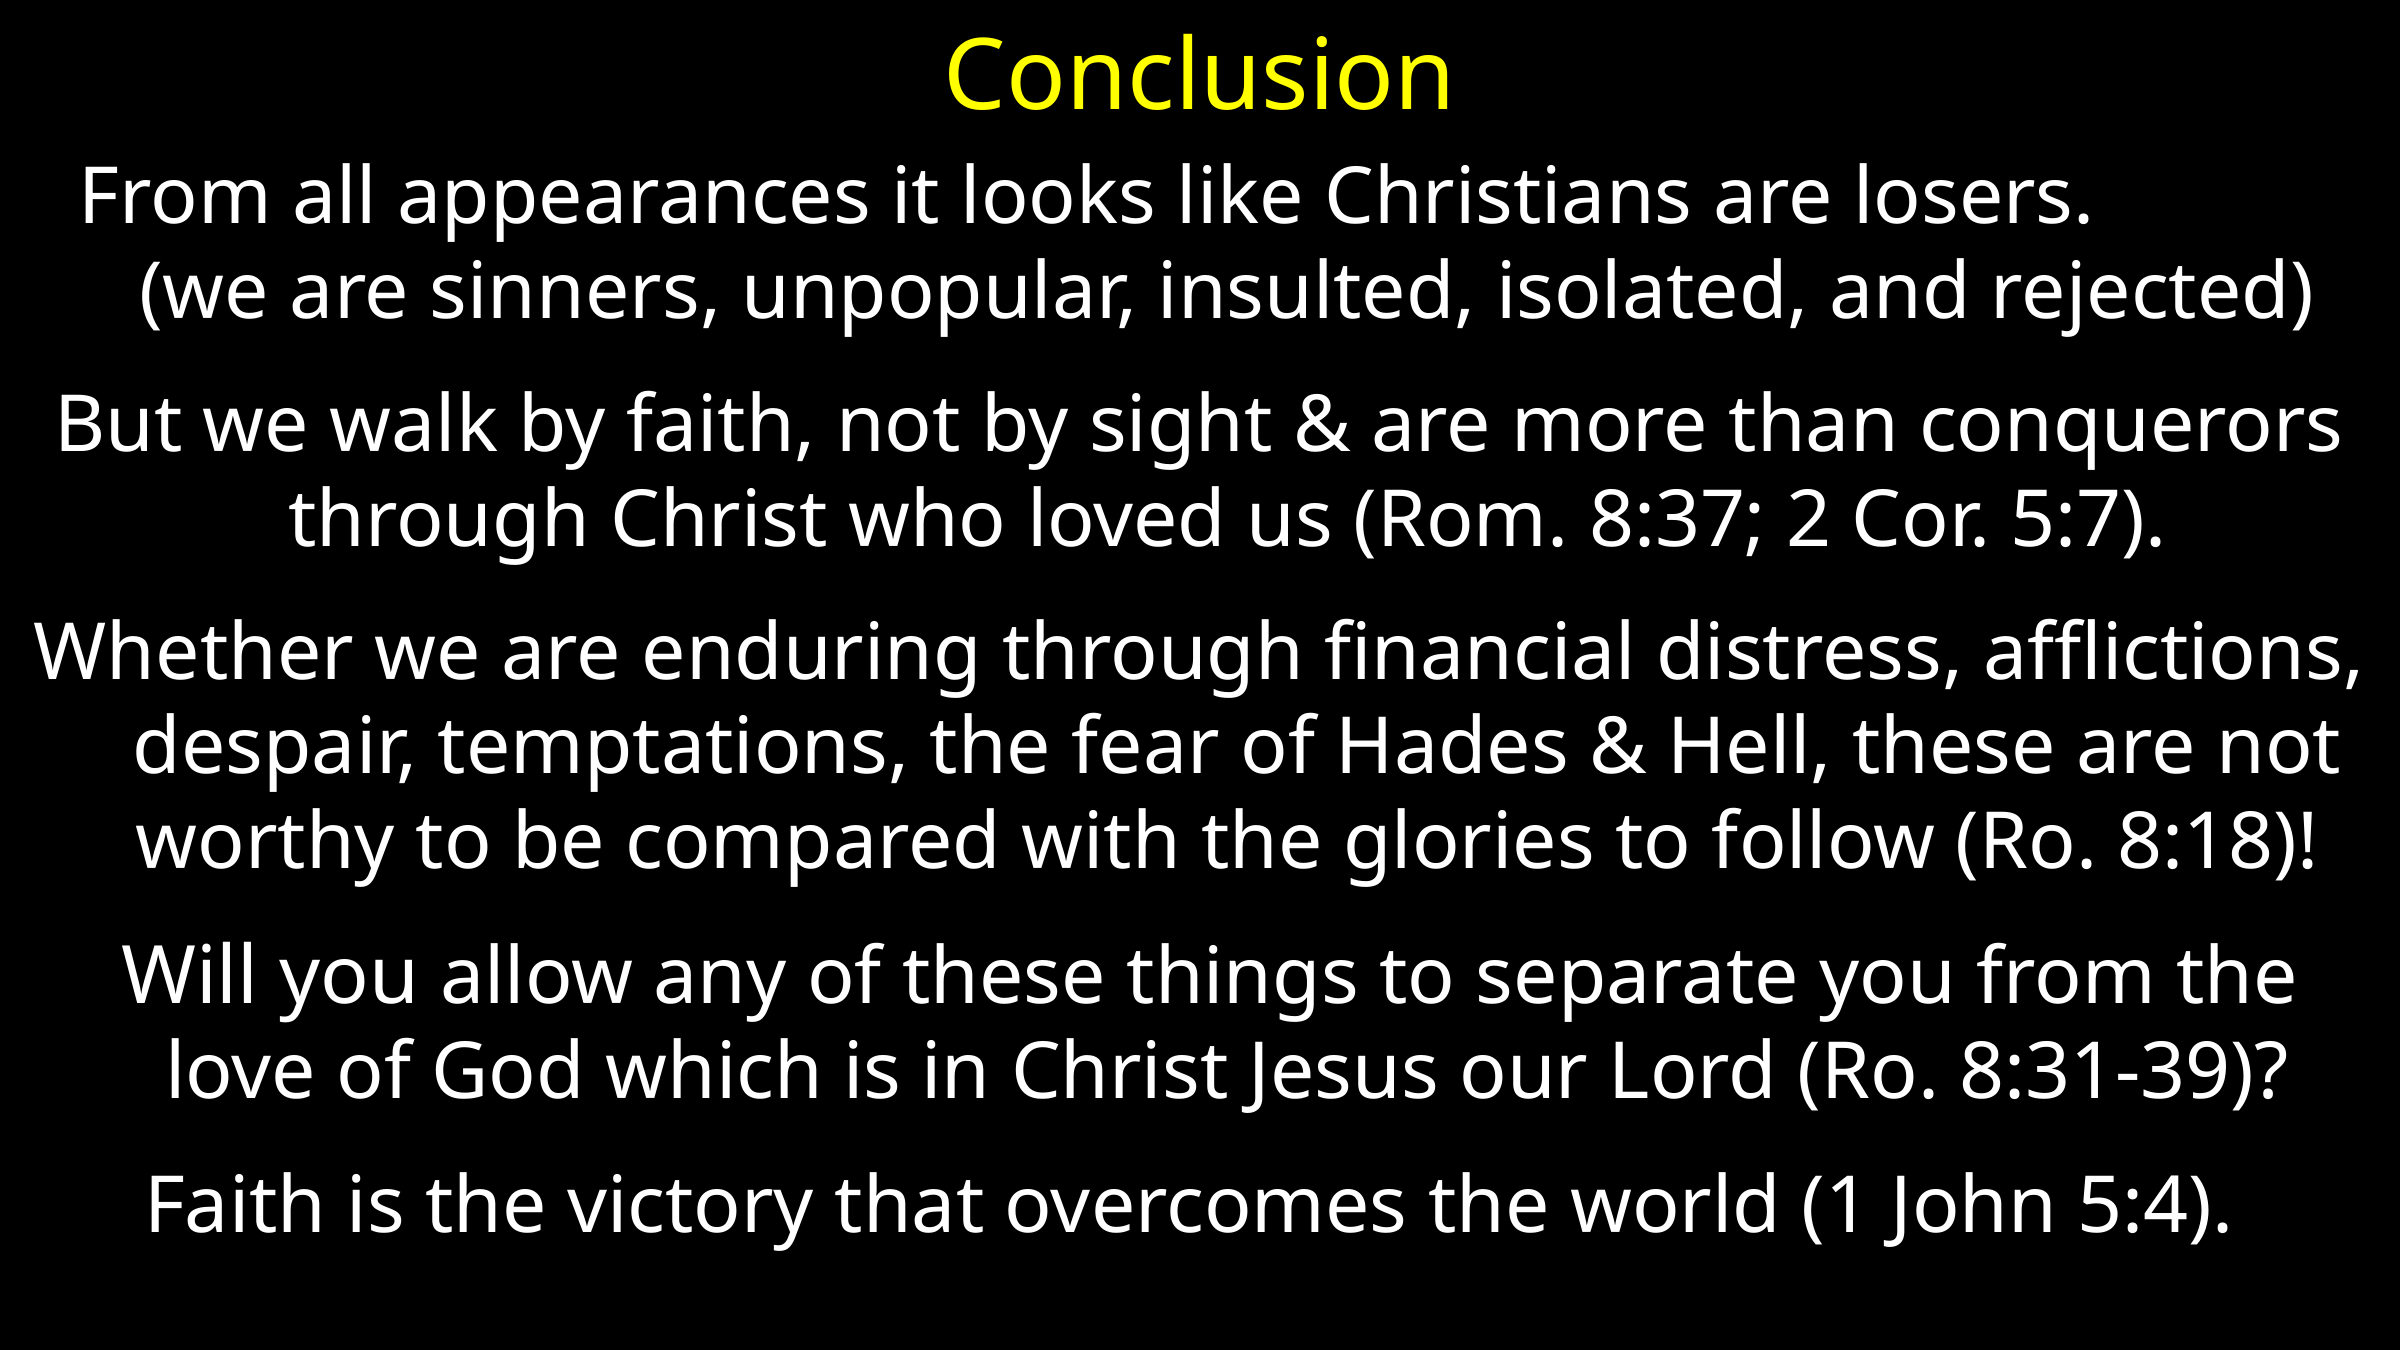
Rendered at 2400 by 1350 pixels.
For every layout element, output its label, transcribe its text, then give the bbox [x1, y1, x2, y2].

list Conclusion From all appearances it looks like Christians are losers. (we are sinners, unpopular, insulted, isolated, and rejected) But we walk by faith, not by sight & are more than conquerors through Christ who loved us (Rom. 8:37; 2 Cor. 5:7). Whether we are enduring through financial distress, afflictions, despair, temptations, the fear of Hades & Hell, these are not worthy to be compared with the glories to follow (Ro. 8:18)! Will you allow any of these things to separate you from the love of God which is in Christ Jesus our Lord (Ro. 8:31-39)? Faith is the victory that overcomes the world (1 John 5:4). [0, 0, 2400, 1350]
